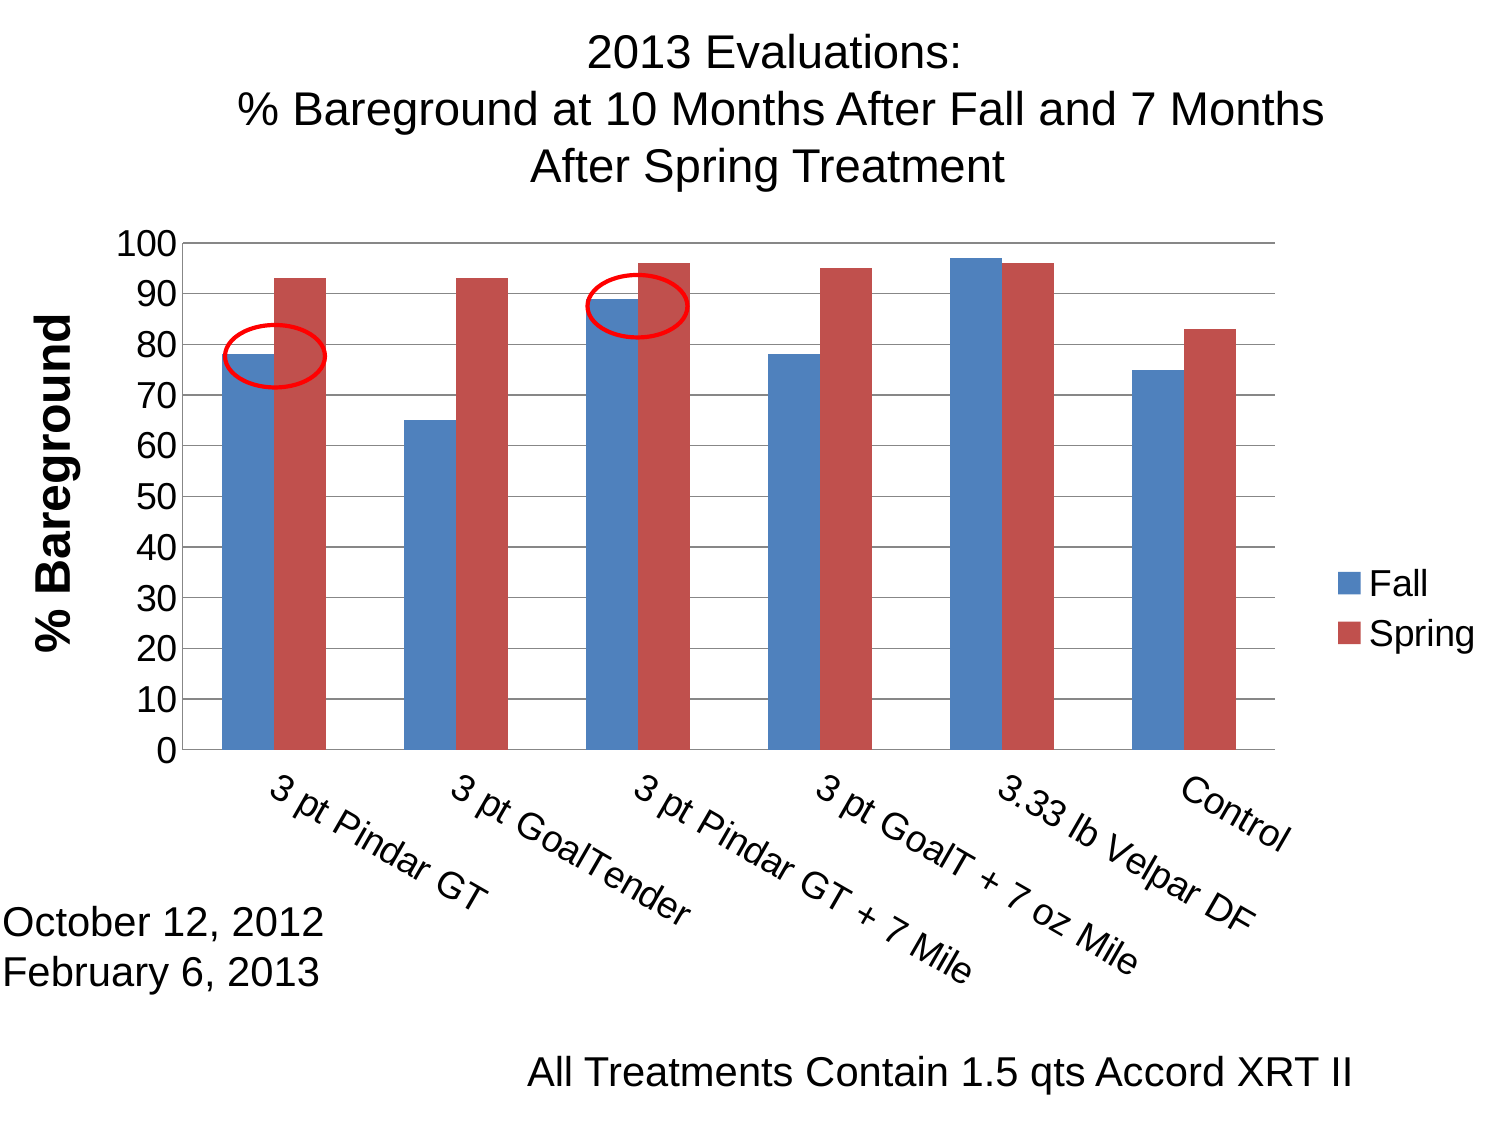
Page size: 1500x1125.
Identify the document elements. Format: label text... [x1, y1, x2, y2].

text_box October 12, 2012 February 6, 2013 [0, 887, 82, 1003]
title 2013 Evaluations: % Bareground at 10 Months After Fall and 7 Months After Spring Treatment [187, 12, 1375, 200]
text_box % Bareground [12, 175, 133, 669]
text_box All Treatments Contain 1.5 qts Accord XRT II [512, 1037, 1500, 1103]
chart [87, 205, 1500, 1011]
